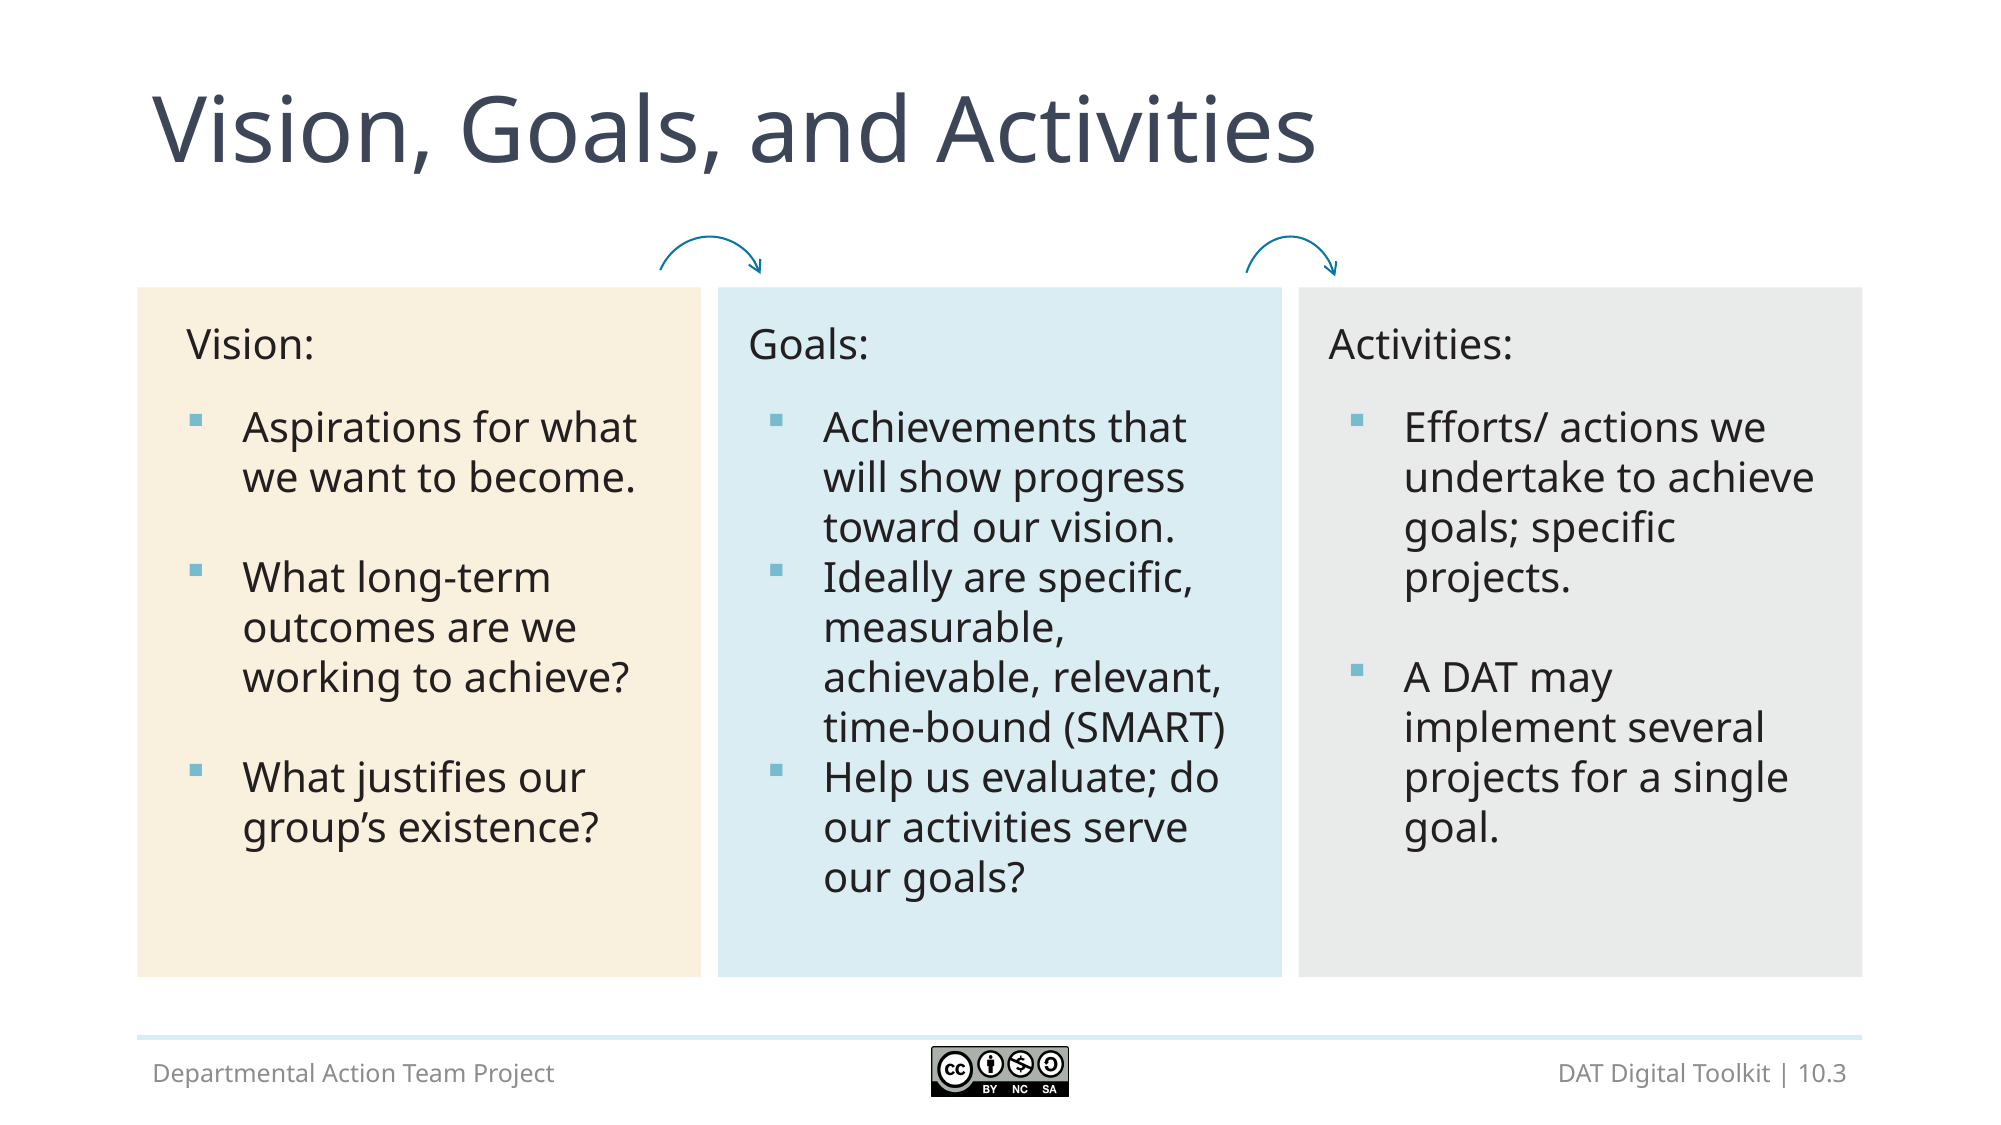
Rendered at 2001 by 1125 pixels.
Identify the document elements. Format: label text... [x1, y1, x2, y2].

list Goals: Achievements that will show progress toward our vision. Ideally are specific, measurable, achievable, relevant, time-bound (SMART) Help us evaluate; do our activities serve our goals? [715, 284, 1285, 980]
slide_number Departmental Action Team Project [137, 1042, 588, 1103]
picture [931, 1046, 1069, 1097]
list Vision: Aspirations for what we want to become. What long-term outcomes are we working to achieve? What justifies our group’s existence? [134, 284, 704, 980]
list Activities: Efforts/ actions we undertake to achieve goals; specific projects. A DAT may implement several projects for a single goal. [1296, 284, 1866, 980]
slide_number DAT Digital Toolkit | 10.3 [1412, 1042, 1863, 1103]
title Vision, Goals, and Activities [137, 59, 1863, 205]
